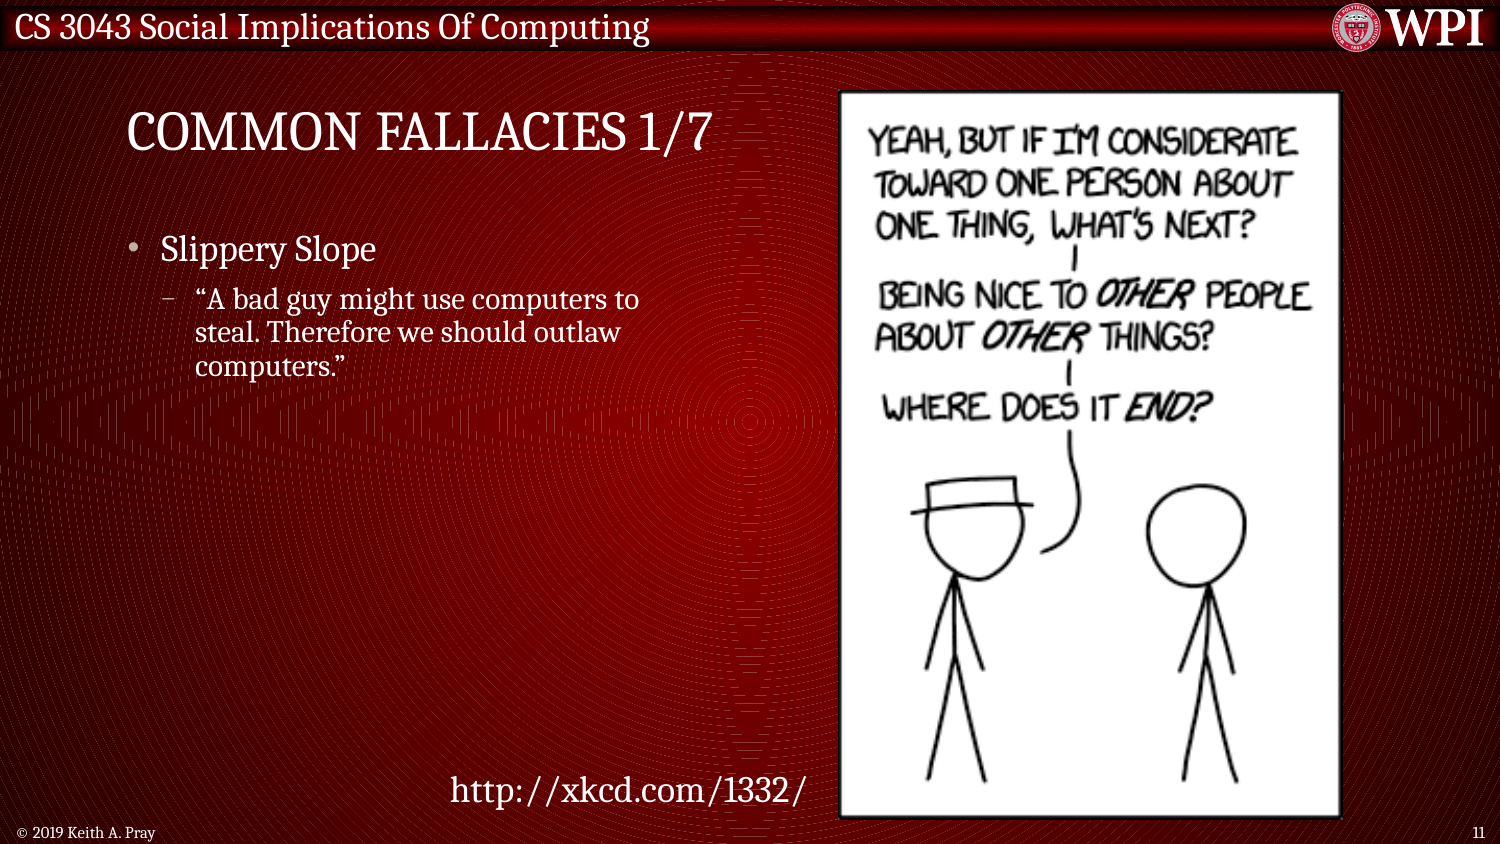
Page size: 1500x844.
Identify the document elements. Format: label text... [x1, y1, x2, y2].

text_box http://xkcd.com/1332/ [435, 762, 824, 818]
picture [1332, 3, 1483, 52]
footer © 2019 Keith A. Pray [0, 819, 913, 844]
title Common Fallacies 1/7 [112, 59, 1388, 210]
slide_number 11 [1397, 819, 1500, 844]
list Slippery Slope “A bad guy might use computers to steal. Therefore we should outlaw computers.” [112, 221, 725, 772]
picture [837, 90, 1343, 821]
